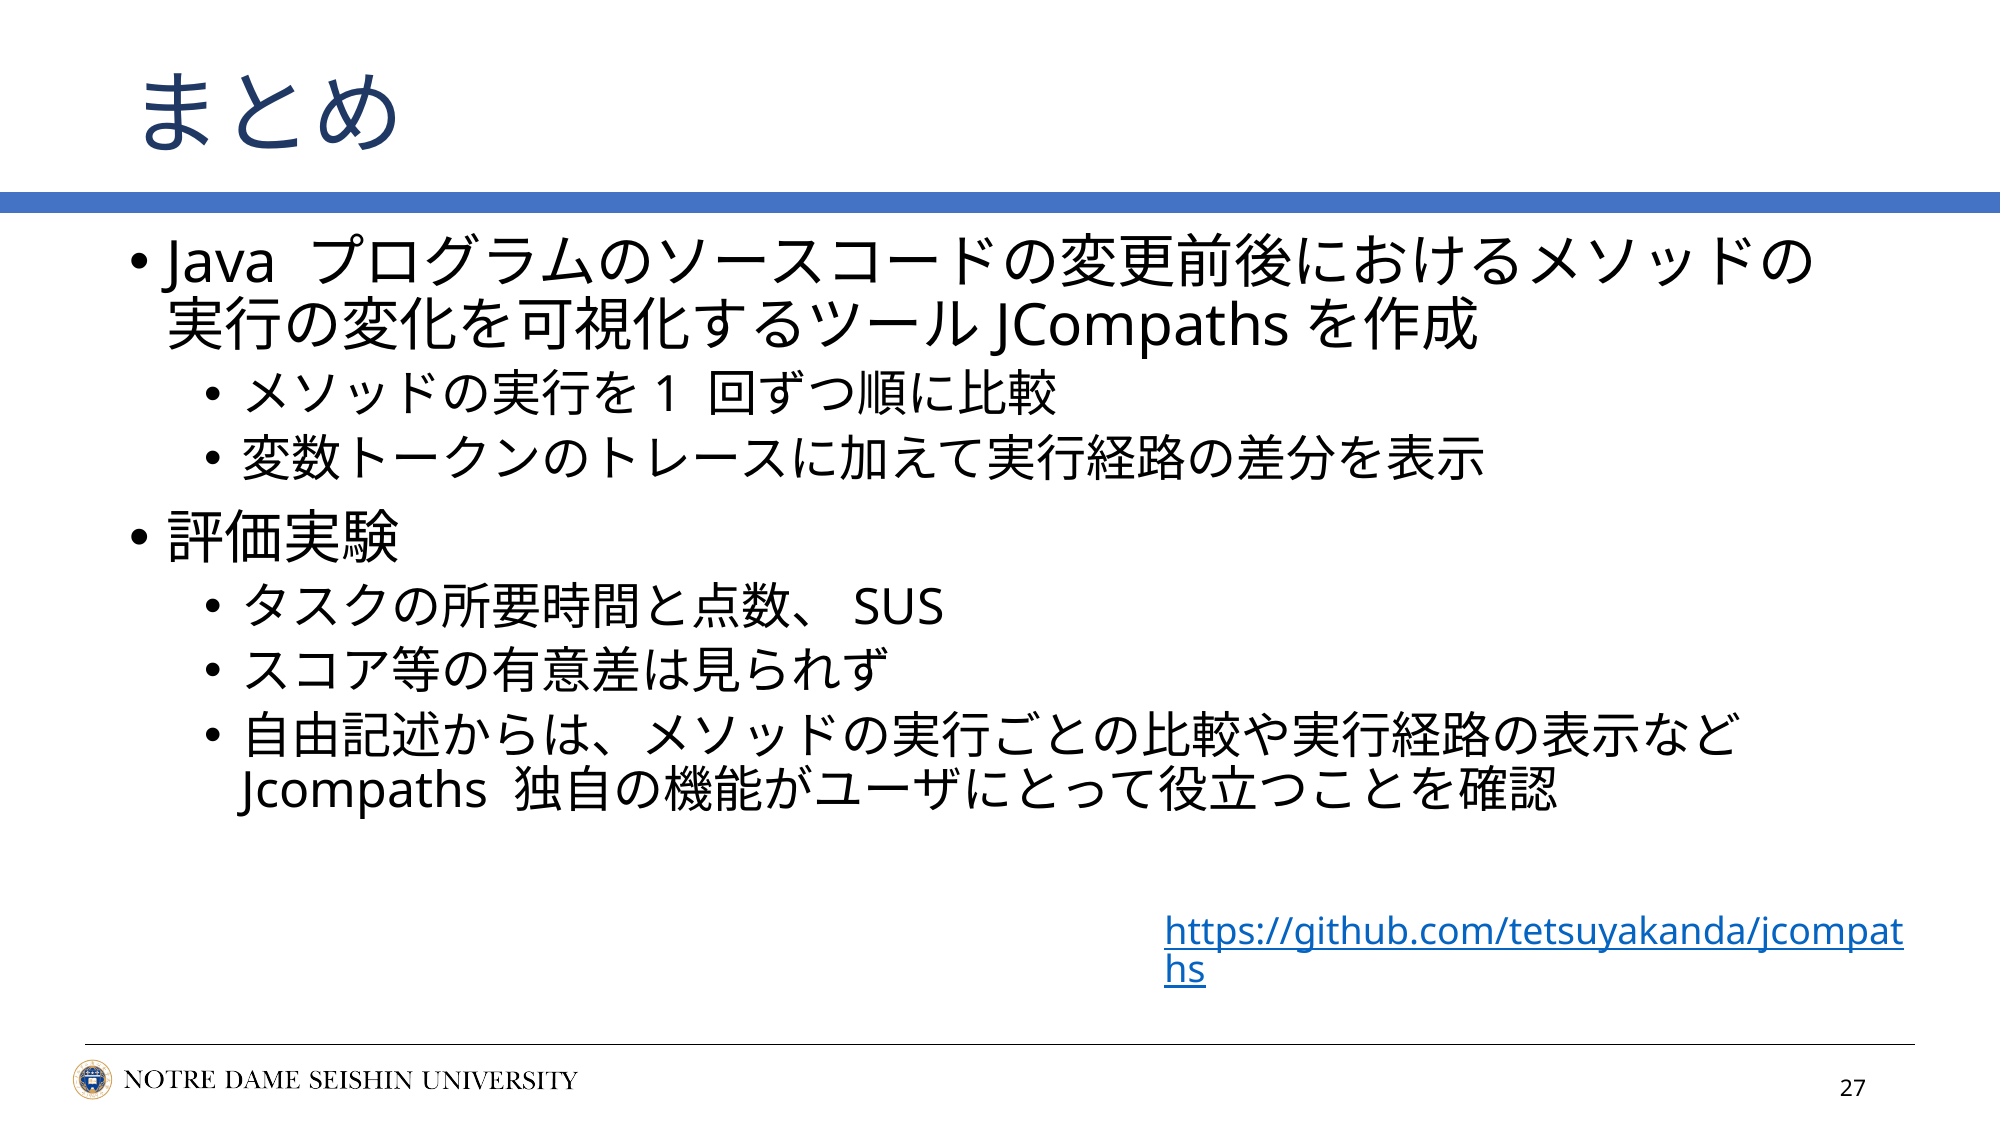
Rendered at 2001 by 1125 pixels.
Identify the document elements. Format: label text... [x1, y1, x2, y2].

title まとめ [114, 49, 1886, 184]
picture [63, 1051, 586, 1108]
text_box https://github.com/tetsuyakanda/jcompaths [1149, 899, 1921, 1011]
list Java プログラムのソースコードの変更前後におけるメソッドの実行の変化を可視化するツールJCompathsを作成 メソッドの実行を1 回ずつ順に比較 変数トークンのトレースに加えて実行経路の差分を表示 評価実験 タスクの所要時間と点数、SUS スコア等の有意差は見られず 自由記述からは、メソッドの実行ごとの比較や実行経路の表示などJcompaths 独自の機能がユーザにとって役立つことを確認 [114, 224, 1886, 1009]
